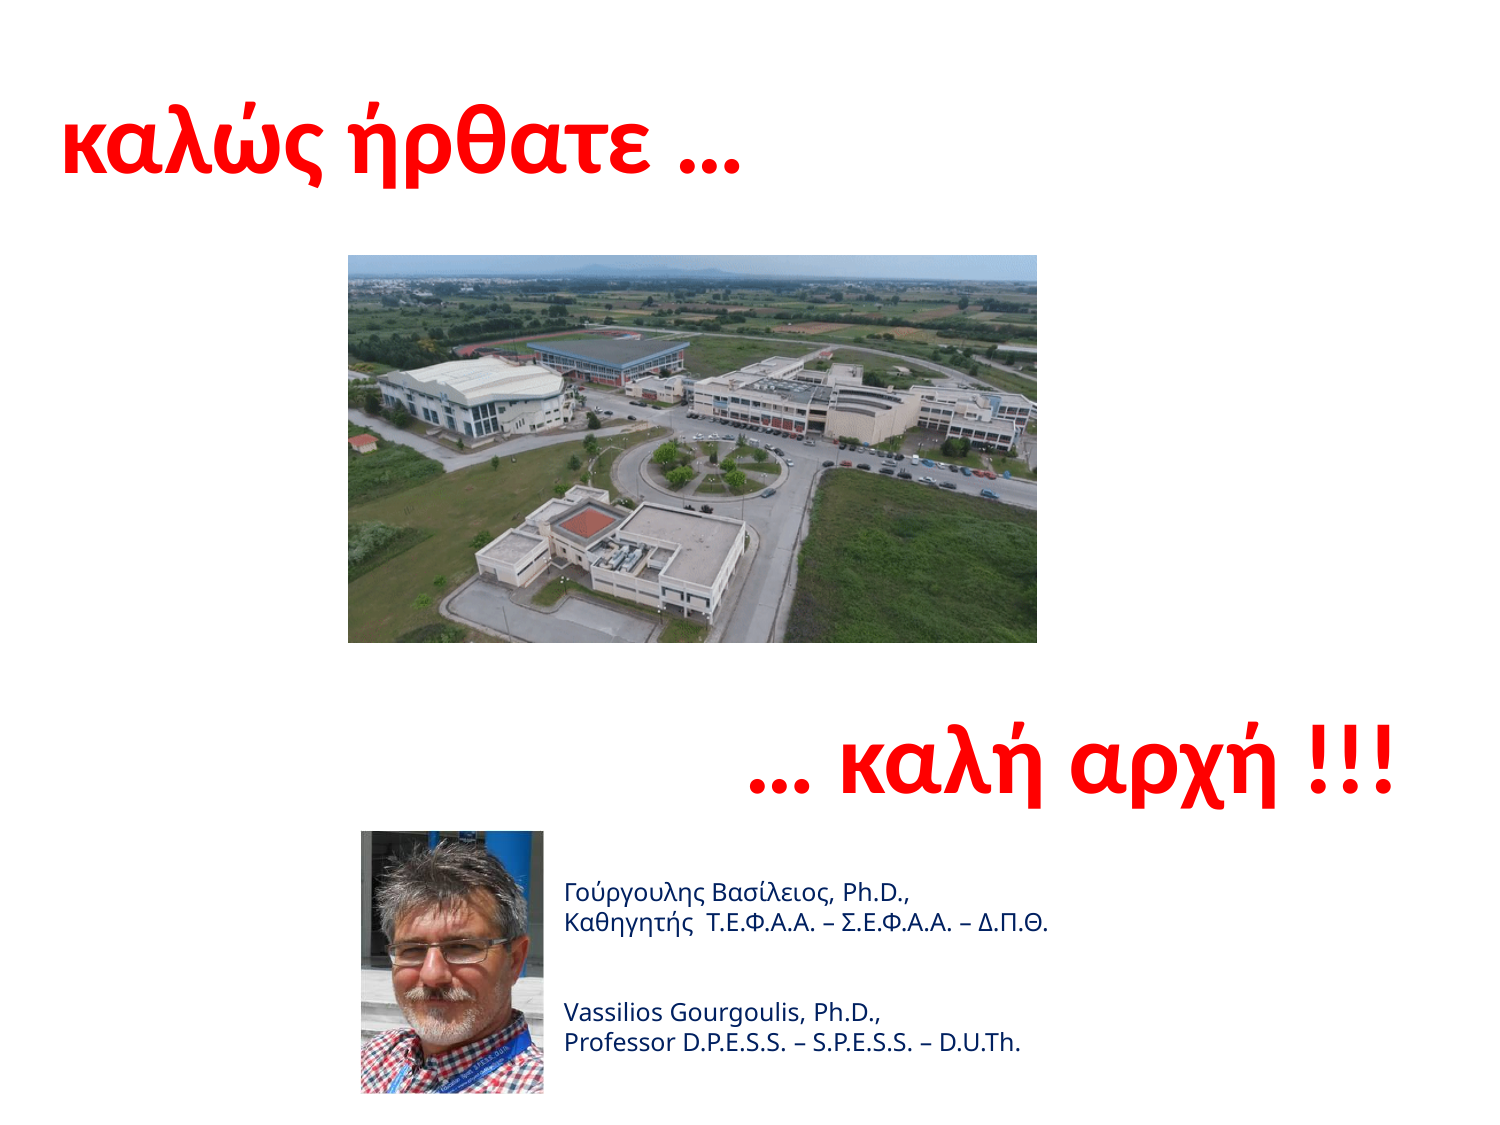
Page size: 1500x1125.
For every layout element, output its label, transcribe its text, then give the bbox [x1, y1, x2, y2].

text_box … καλή αρχή !!! [730, 686, 1415, 821]
text_box καλώς ήρθατε … [45, 66, 762, 202]
text_box Γούργουλης Βασίλειος, Ph.D., Καθηγητής Τ.Ε.Φ.Α.Α. – Σ.Ε.Φ.Α.Α. – Δ.Π.Θ. Vassilios Gourgoulis, Ph.D., Professor D.P.E.S.S. – S.P.E.S.S. – D.U.Th. [549, 869, 1093, 1064]
picture [348, 255, 1037, 644]
picture [359, 830, 544, 1095]
